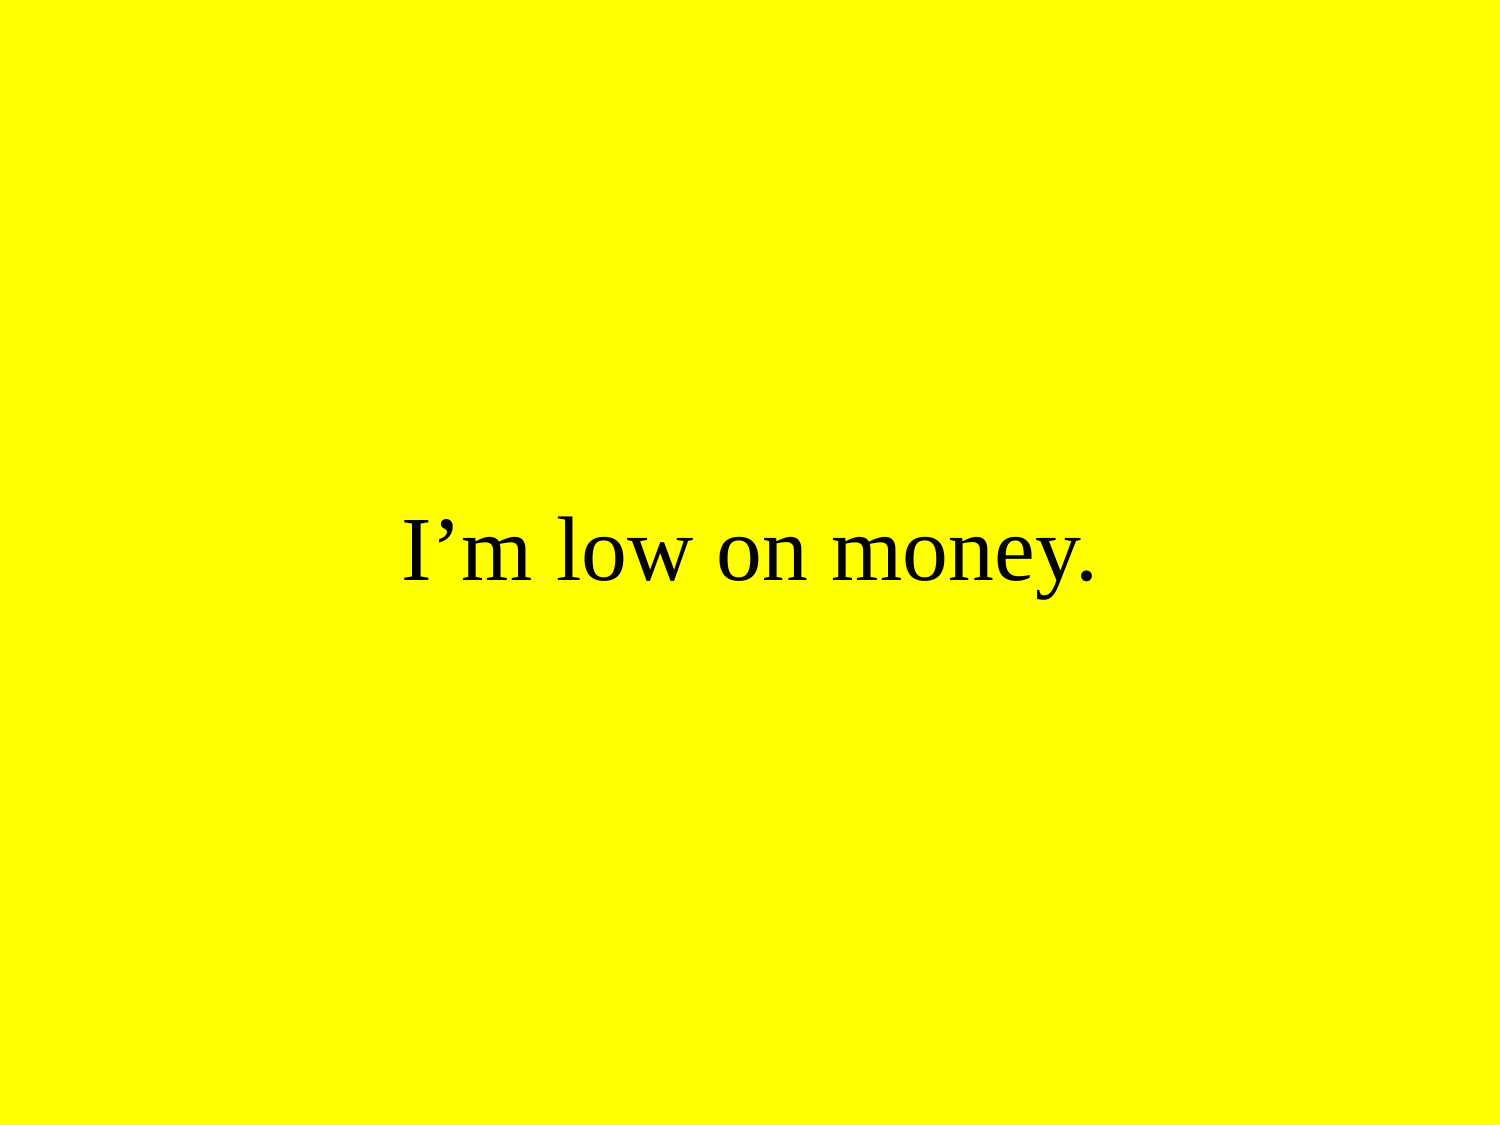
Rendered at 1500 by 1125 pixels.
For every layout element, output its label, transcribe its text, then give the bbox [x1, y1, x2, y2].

title I’m low on money. [112, 450, 1388, 638]
